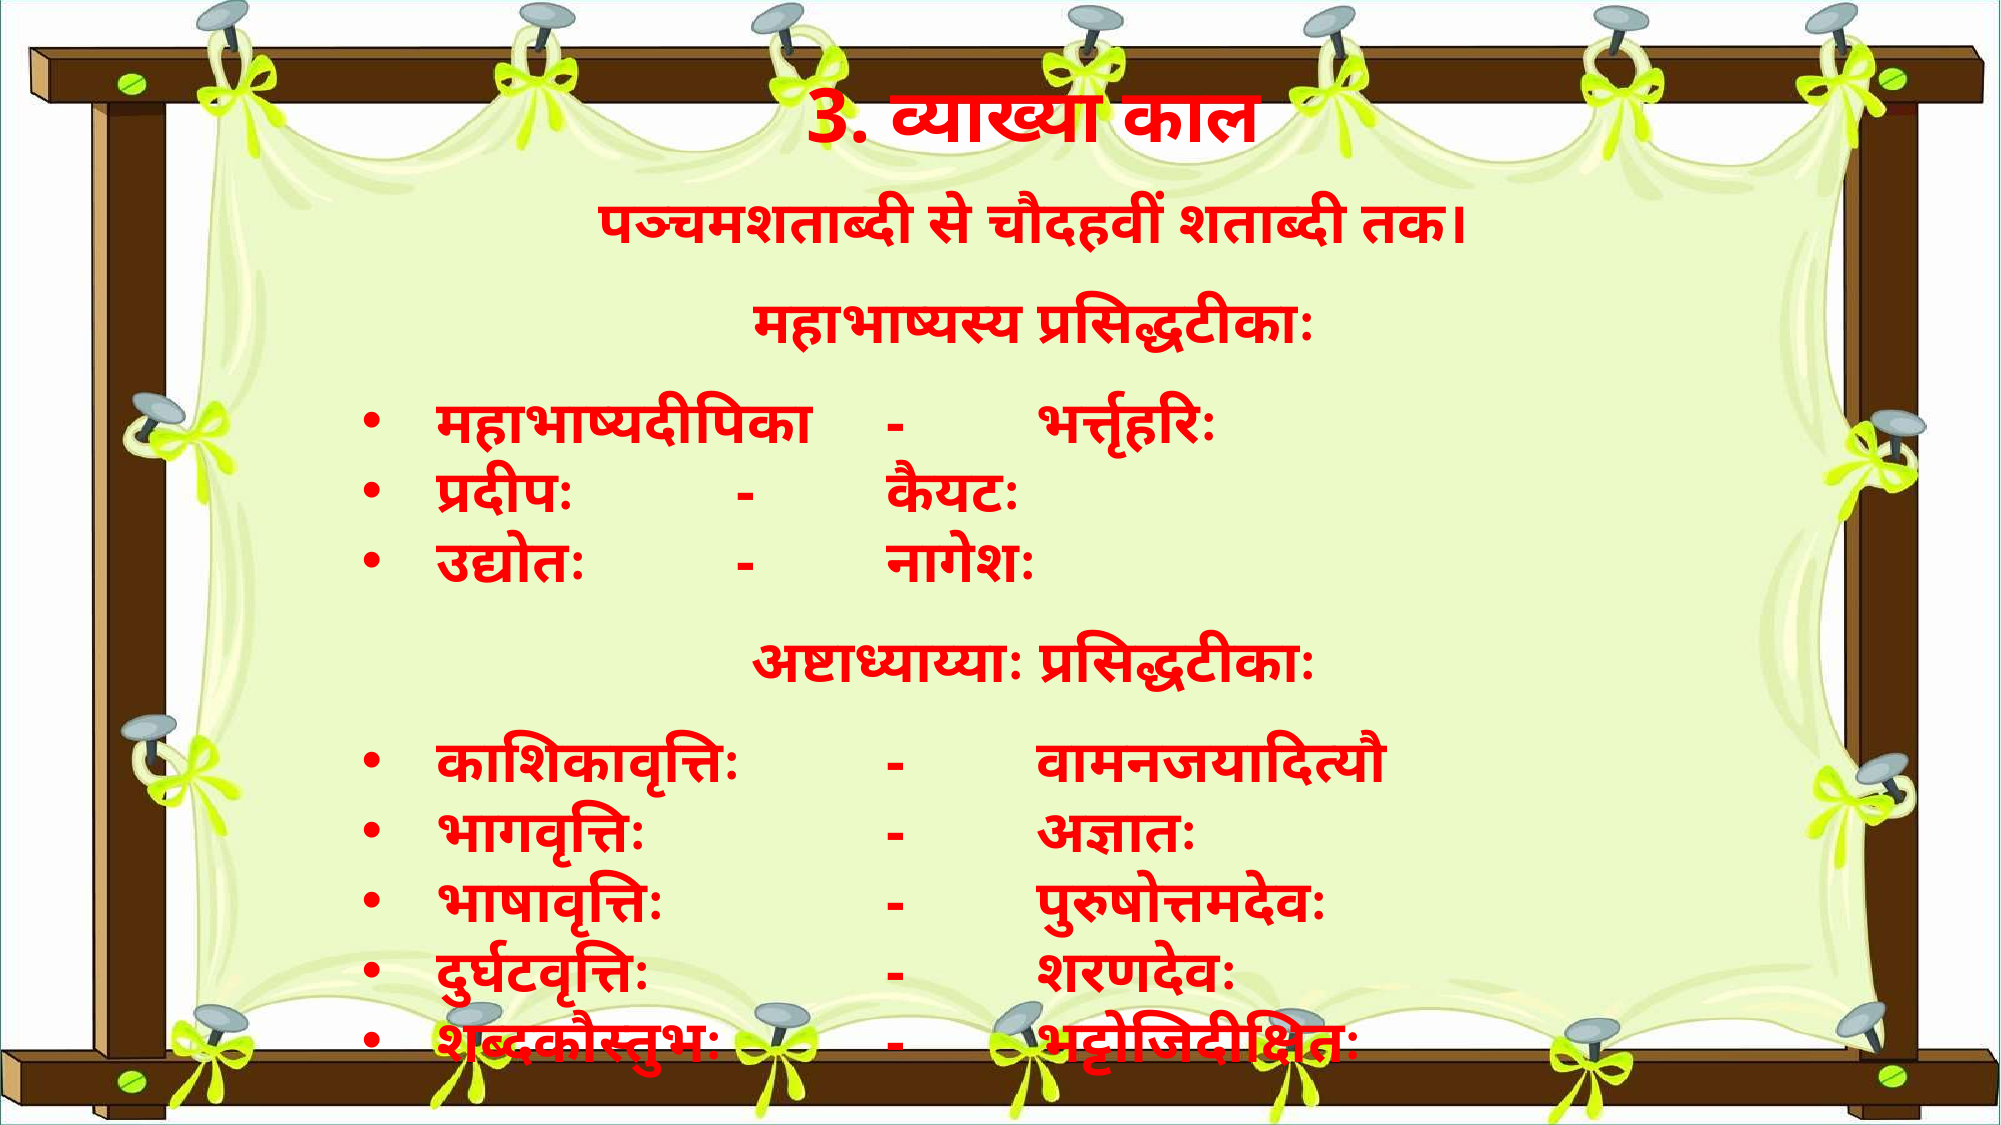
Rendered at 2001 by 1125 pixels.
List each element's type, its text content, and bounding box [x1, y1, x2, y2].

text_box 3. व्याख्या काल पञ्चमशताब्दी से चौदहवीं शताब्दी तक। महाभाष्यस्य प्रसिद्धटीकाः महाभाष्यदीपिका - भर्त्तृहरिः प्रदीपः - कैयटः उद्योतः - नागेशः अष्टाध्याय्याः प्रसिद्धटीकाः काशिकावृत्तिः - वामनजयादित्यौ भागवृत्तिः - अज्ञातः भाषावृत्तिः - पुरुषोत्तमदेवः दुर्घटवृत्तिः - शरणदेवः शब्दकौस्तुभः - भट्टोजिदीक्षितः [346, 60, 1722, 1082]
picture [0, 0, 2001, 1125]
